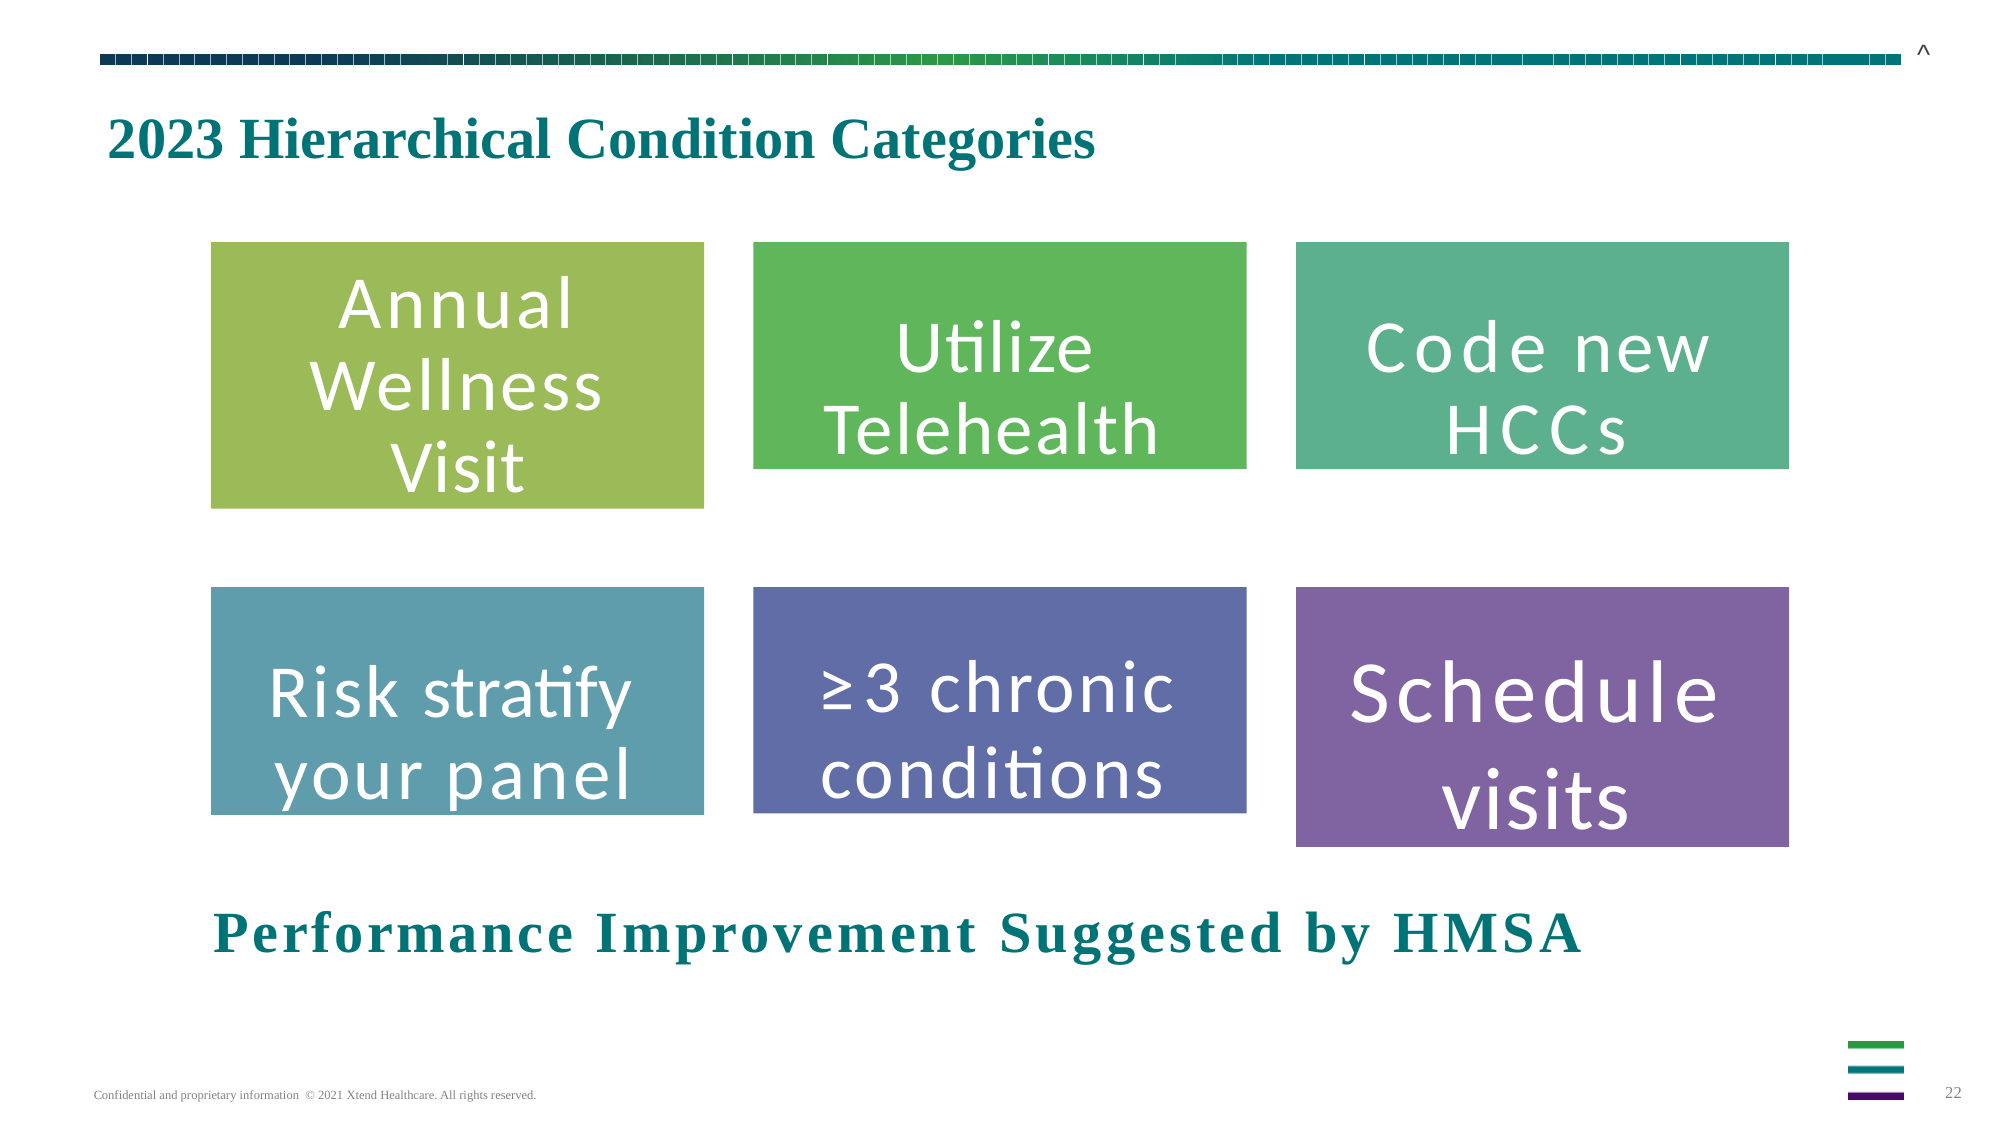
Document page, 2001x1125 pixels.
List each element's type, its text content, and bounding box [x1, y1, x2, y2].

text_box Code new HCCs [1296, 242, 1790, 470]
picture [1848, 1041, 1904, 1100]
title Performance Improvement Suggested by HMSA [211, 890, 1731, 1082]
text_box Utilize Telehealth [753, 242, 1247, 470]
text_box Annual Wellness Visit [211, 242, 705, 509]
picture [100, 54, 1901, 65]
text_box ^ [1914, 34, 1933, 71]
text_box ≥3 chronic conditions [753, 587, 1247, 814]
text_box Schedule visits [1296, 587, 1790, 847]
text_box Risk stratify your panel [211, 587, 705, 815]
text_box 2023 Hierarchical Condition Categories [93, 92, 1296, 178]
